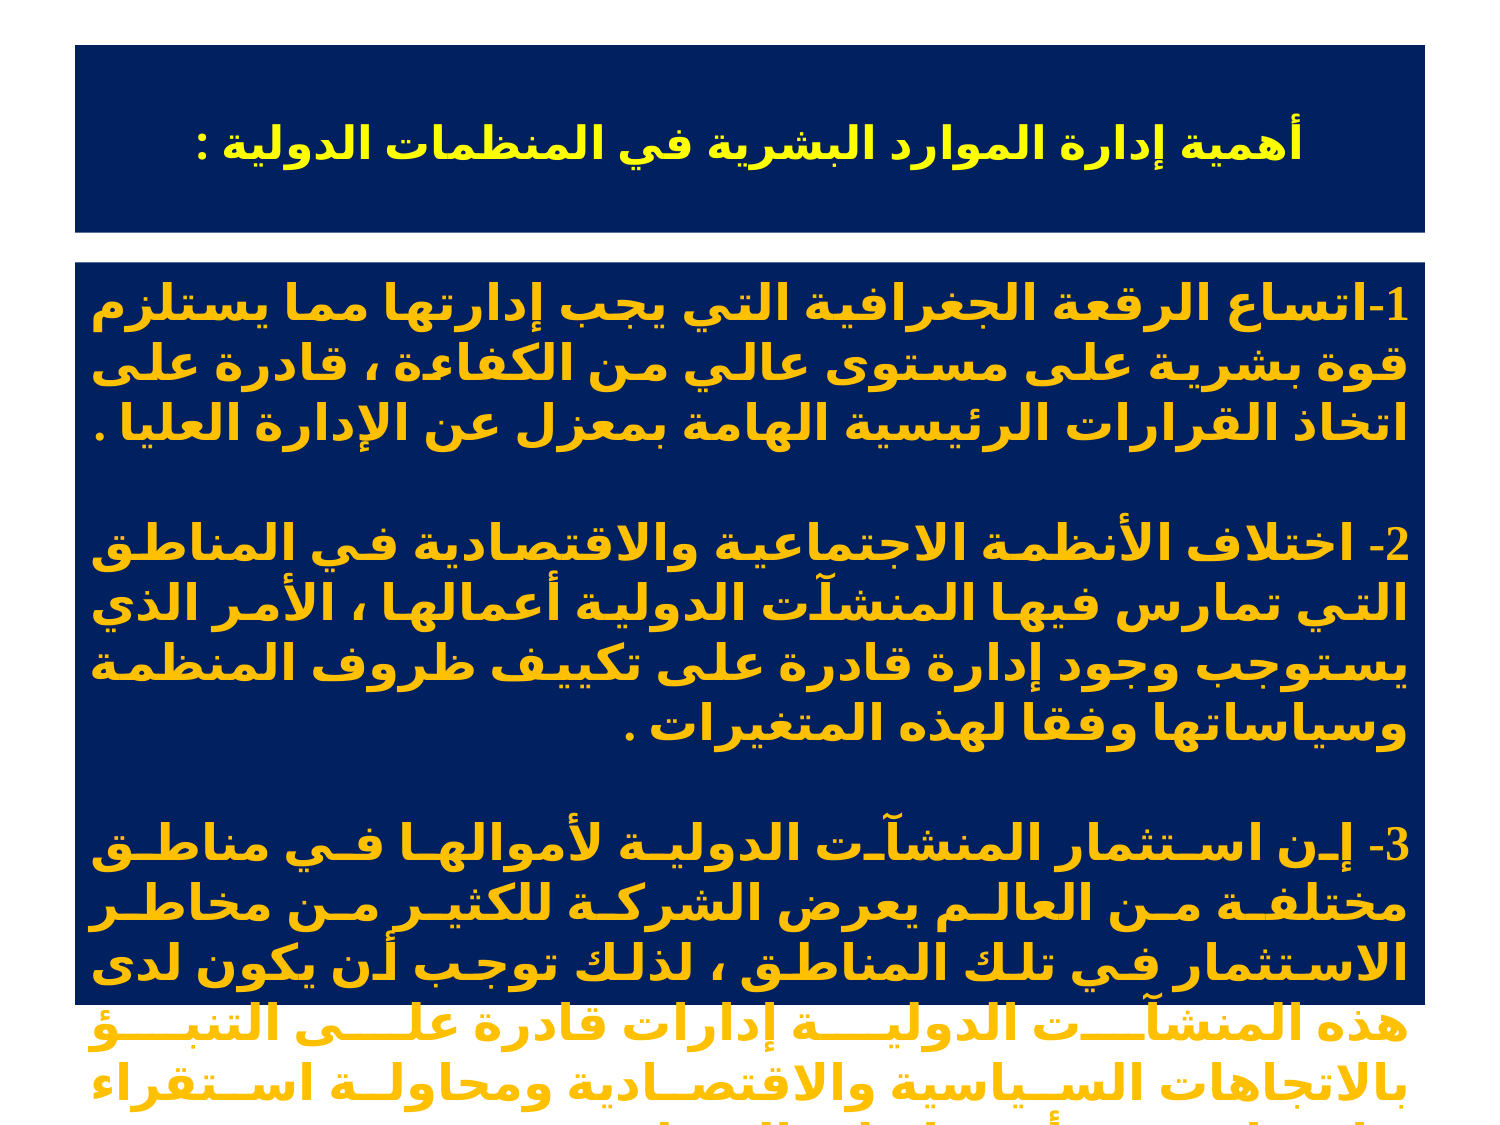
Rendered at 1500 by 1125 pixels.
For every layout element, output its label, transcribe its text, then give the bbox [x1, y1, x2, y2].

list 1-اتساع الرقعة الجغرافية التي يجب إدارتها مما يستلزم قوة بشرية على مستوى عالي من الكفاءة ، قادرة على اتخاذ القرارات الرئيسية الهامة بمعزل عن الإدارة العليا . 2- اختلاف الأنظمة الاجتماعية والاقتصادية في المناطق التي تمارس فيها المنشآت الدولية أعمالها ، الأمر الذي يستوجب وجود إدارة قادرة على تكييف ظروف المنظمة وسياساتها وفقا لهذه المتغيرات . 3- إن استثمار المنشآت الدولية لأموالها في مناطق مختلفة من العالم يعرض الشركة للكثير من مخاطر الاستثمار في تلك المناطق ، لذلك توجب أن يكون لدى هذه المنشآت الدولية إدارات قادرة على التنبؤ بالاتجاهات السياسية والاقتصادية ومحاولة استقراء نتائجها ومدى تأثيرها على المنظمة . [75, 262, 1425, 1005]
title أهمية إدارة الموارد البشرية في المنظمات الدولية : [75, 45, 1425, 233]
